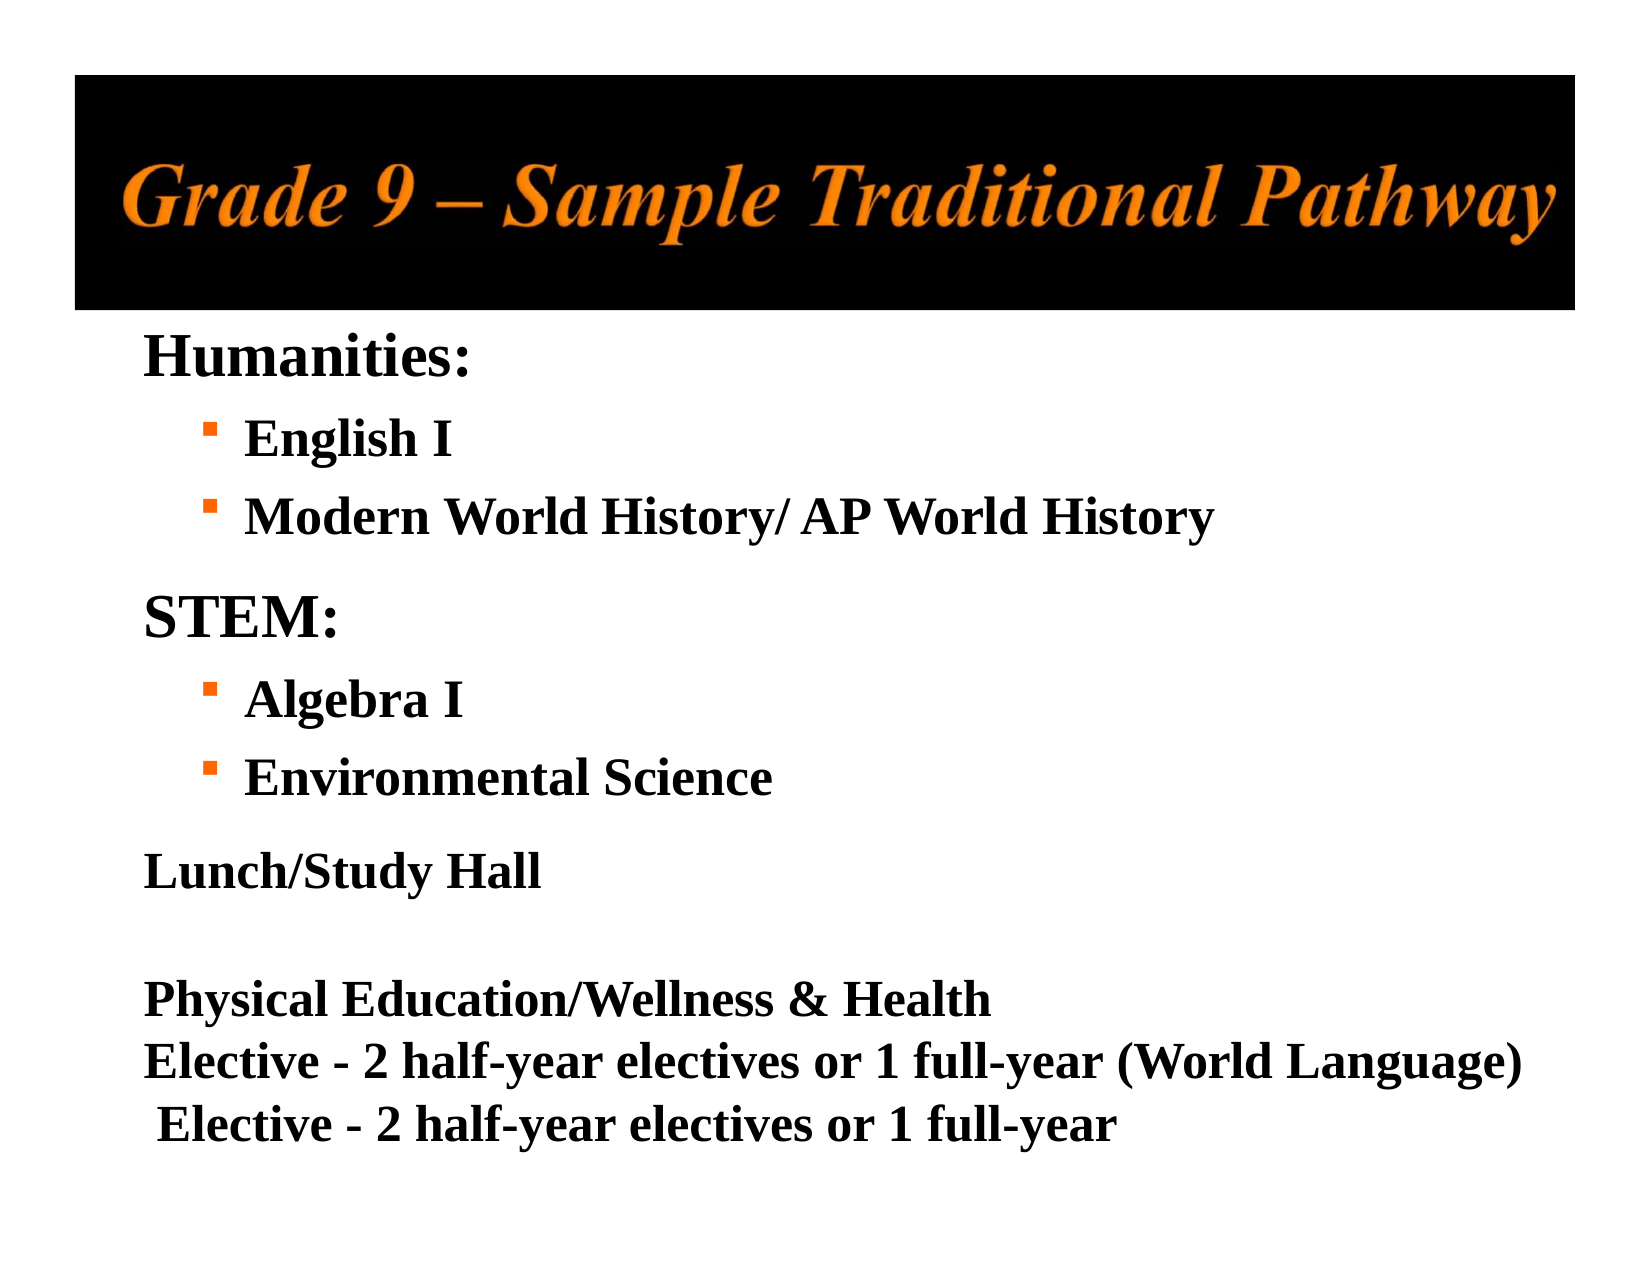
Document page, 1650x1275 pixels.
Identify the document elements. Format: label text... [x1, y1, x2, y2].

text_box English I Modern World History/ AP World History STEM: Algebra I Environmental Science Lunch/Study Hall Physical Education/Wellness & Health Elective - 2 half-year electives or 1 full-year (World Language) Elective - 2 half-year electives or 1 full-year [141, 387, 1533, 1152]
text_box [122, 162, 1557, 246]
title Humanities: [141, 312, 476, 387]
